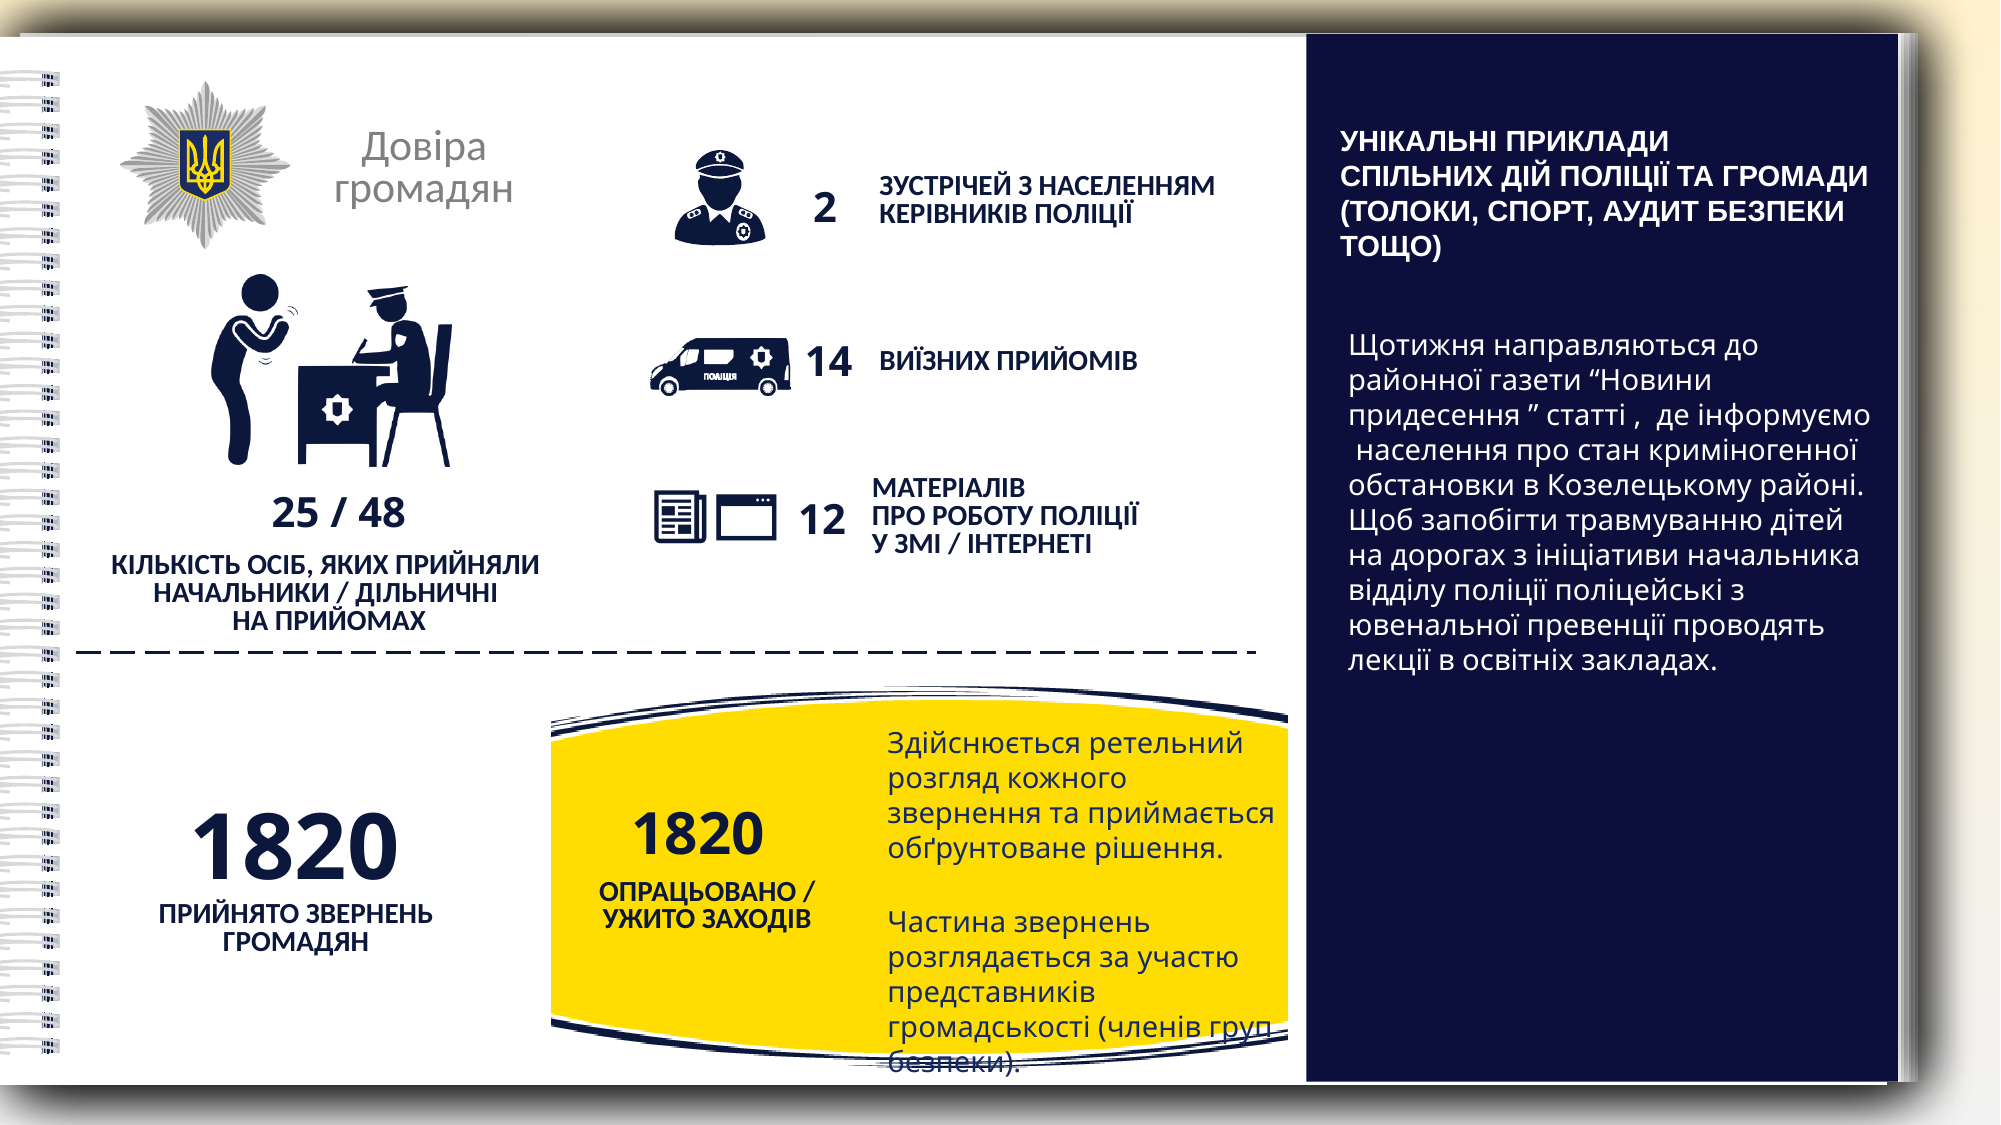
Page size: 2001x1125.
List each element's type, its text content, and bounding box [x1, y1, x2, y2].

text_box Довіра громадян [293, 119, 580, 218]
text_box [649, 327, 1293, 396]
text_box Щотижня направляються до районної газети “Новини придесення ” статті , де інформуємо населення про стан криміногенної обстановки в Козелецькому районі. Щоб запобігти травмуванню дітей на дорогах з ініціативи начальника відділу поліції поліцейські з ювенальної превенції проводять лекції в освітніх закладах. [1333, 318, 1893, 684]
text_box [117, 79, 293, 251]
text_box КІЛЬКІСТЬ ОСІБ, ЯКИХ ПРИЙНЯЛИ НАЧАЛЬНИКИ / ДІЛЬНИЧНІ НА ПРИЙОМАХ [64, 544, 594, 644]
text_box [674, 149, 1293, 246]
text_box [643, 467, 1164, 569]
text_box Здійснюється ретельний розгляд кожного звернення та приймається обґрунтоване рішення. Частина звернень розглядається за участю представників громадськості (членів груп безпеки). [872, 716, 1301, 1121]
text_box [0, 36, 1888, 1086]
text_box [211, 274, 452, 467]
text_box 1820 [127, 780, 463, 893]
text_box [1305, 33, 1899, 1083]
picture [550, 686, 1288, 1068]
text_box 25 / 48 [215, 478, 463, 544]
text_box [0, 70, 61, 1058]
text_box УНІКАЛЬНІ ПРИКЛАДИ СПІЛЬНИХ ДІЙ ПОЛІЦІЇ ТА ГРОМАДИ (ТОЛОКИ, СПОРТ, АУДИТ БЕЗПЕКИ ТОЩО) [1325, 115, 1938, 270]
text_box ПРИЙНЯТО ЗВЕРНЕНЬ ГРОМАДЯН [81, 893, 511, 965]
